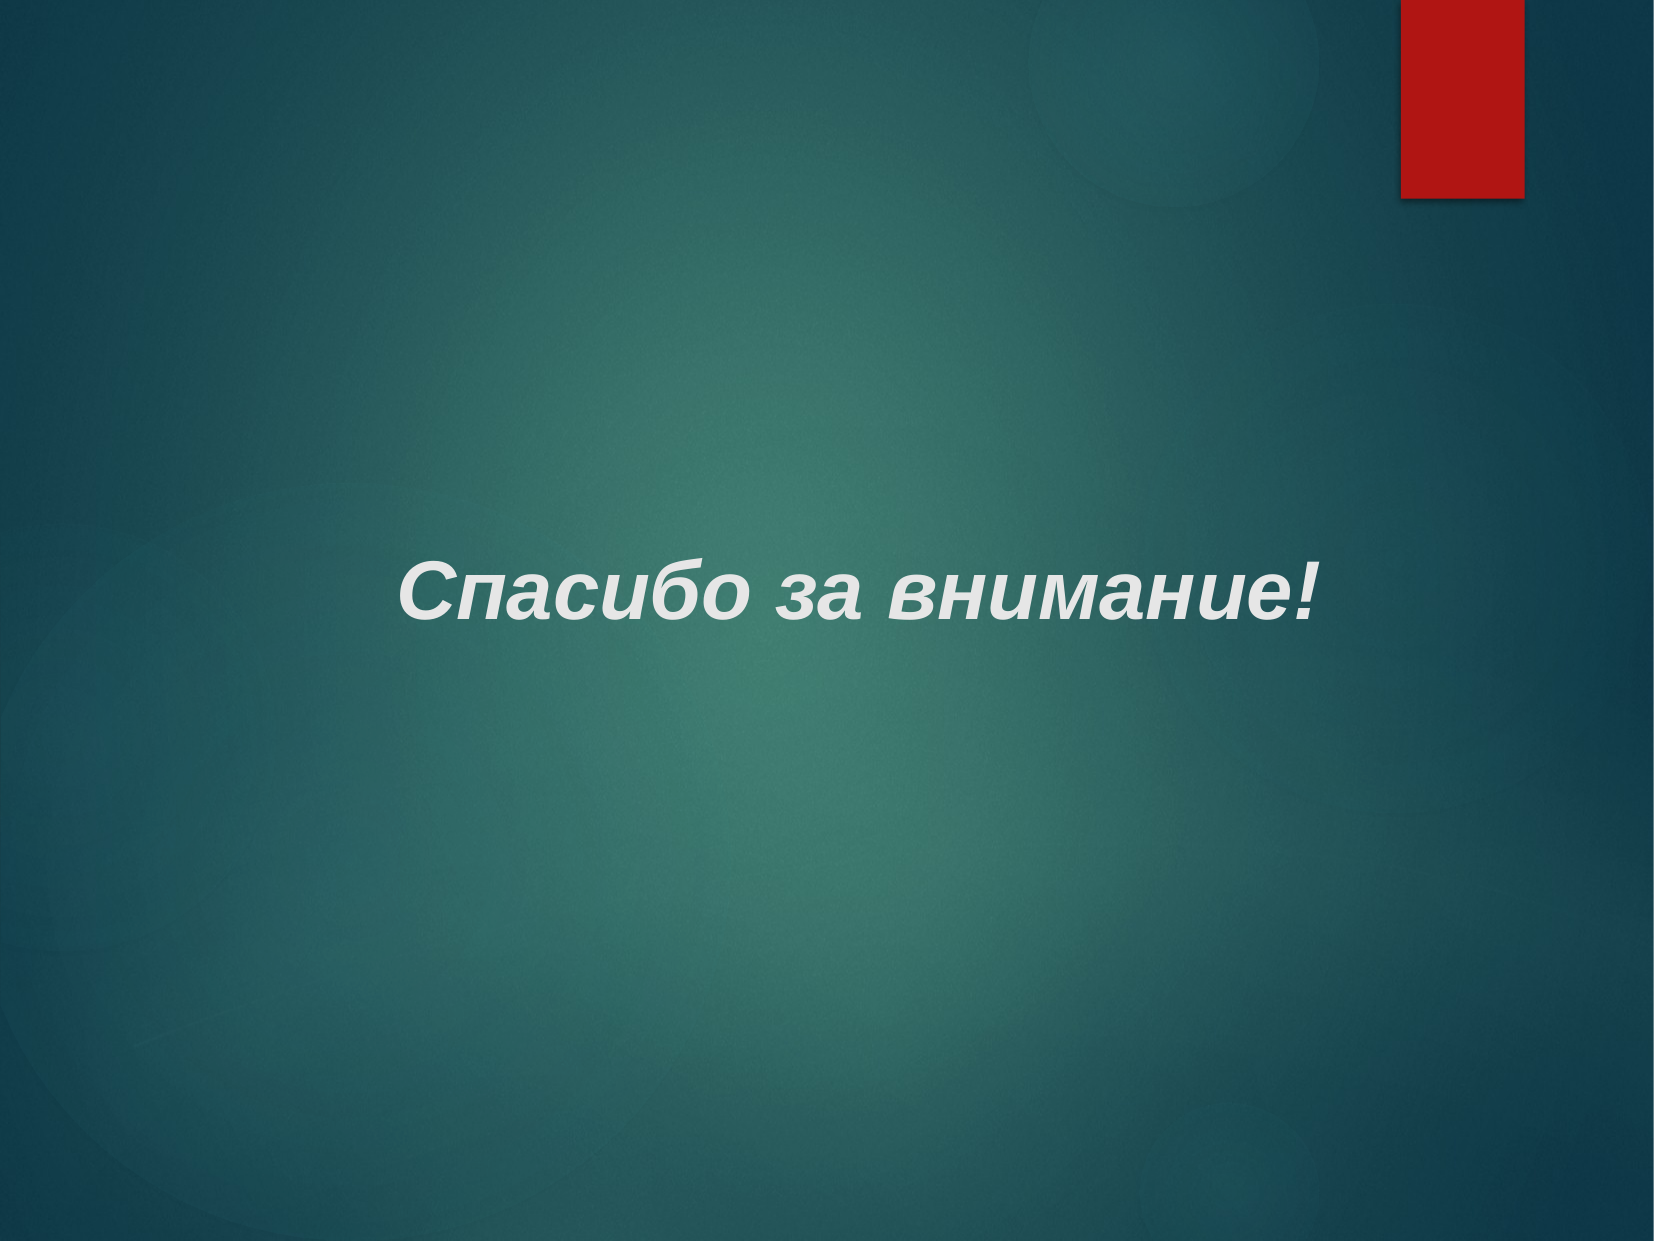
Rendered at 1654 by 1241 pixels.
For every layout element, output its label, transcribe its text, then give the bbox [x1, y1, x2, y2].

text_box Спасибо за внимание! [152, 486, 1565, 680]
picture [0, 0, 1654, 1241]
